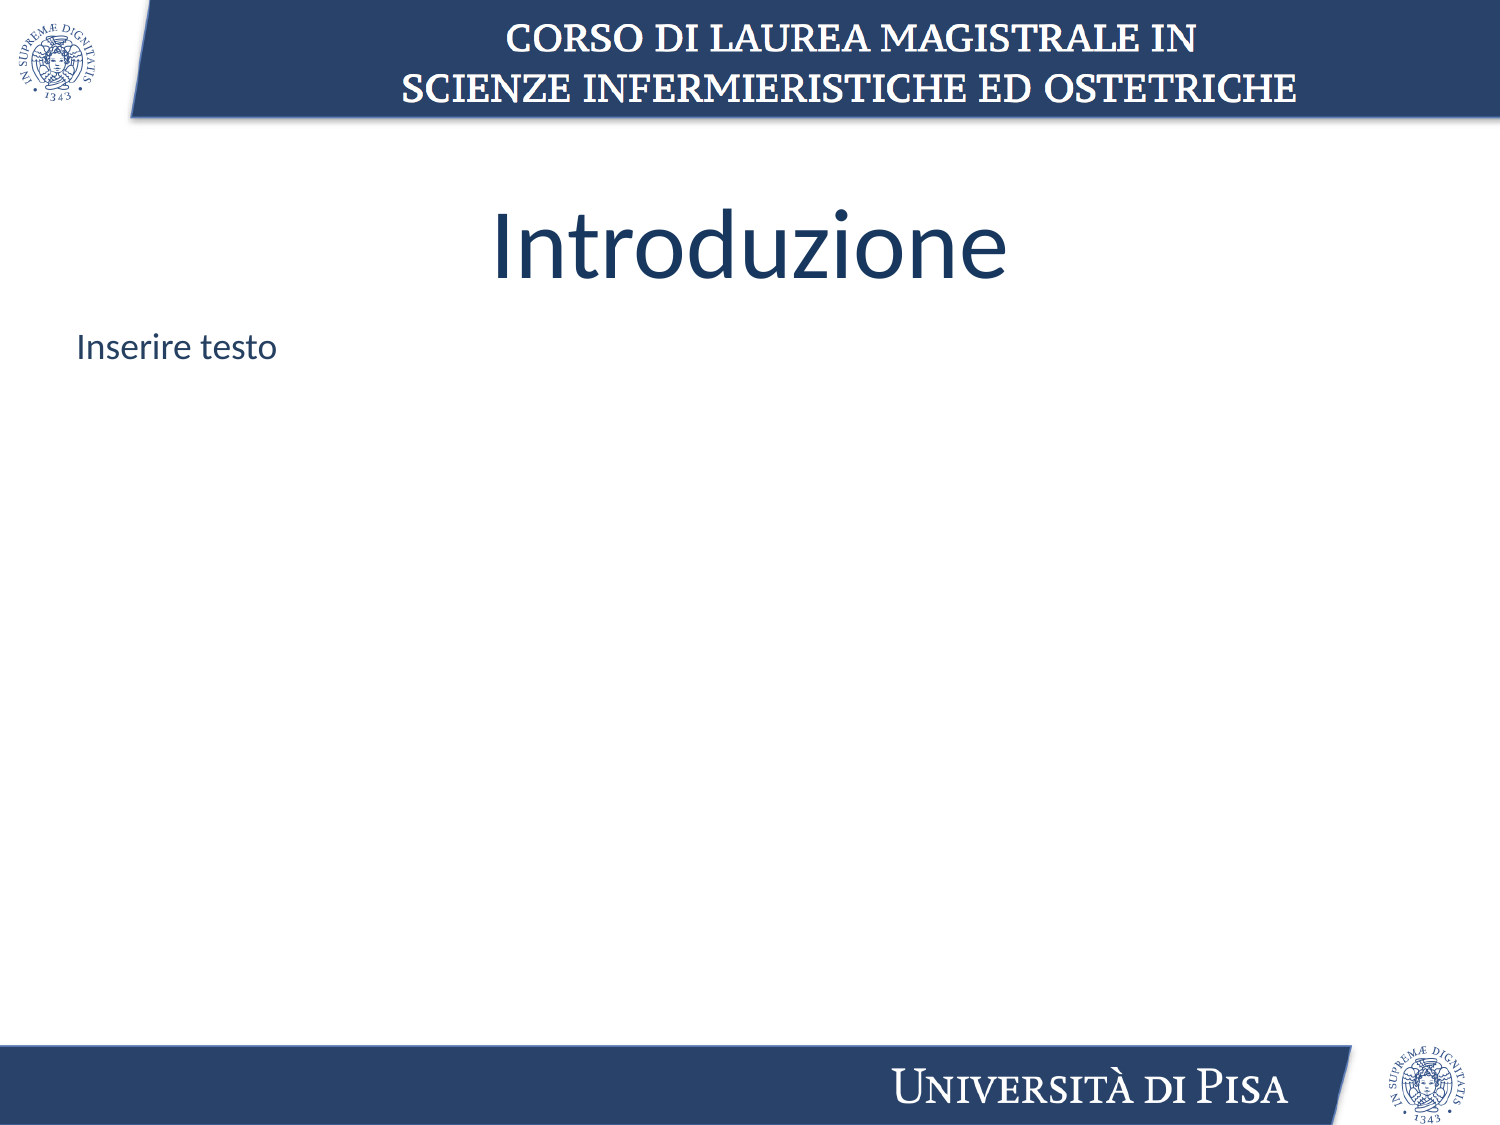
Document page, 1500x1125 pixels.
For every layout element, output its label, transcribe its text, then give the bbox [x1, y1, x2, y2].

text_box Inserire testo [68, 314, 1432, 959]
picture [0, 0, 1500, 1125]
text_box Introduzione [169, 171, 1330, 307]
